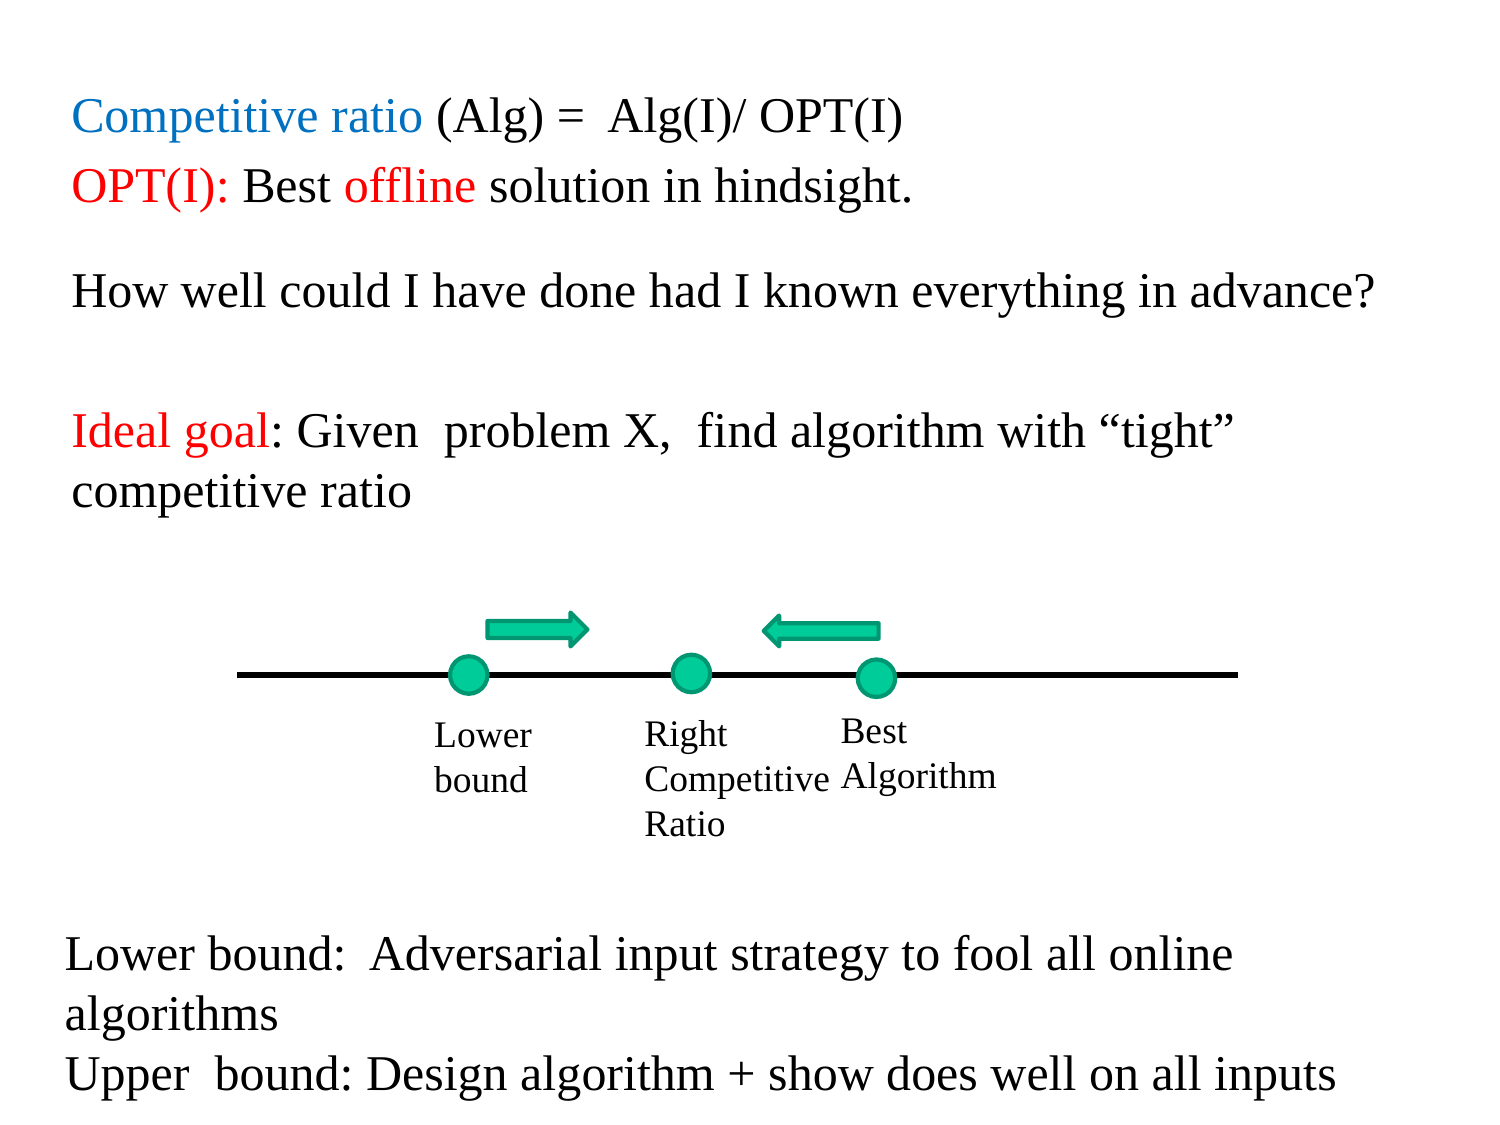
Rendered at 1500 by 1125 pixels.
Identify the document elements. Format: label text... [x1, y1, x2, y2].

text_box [237, 612, 1238, 854]
text_box Lower bound: Adversarial input strategy to fool all online algorithms Upper bound: Design algorithm + show does well on all inputs [49, 913, 1475, 1108]
